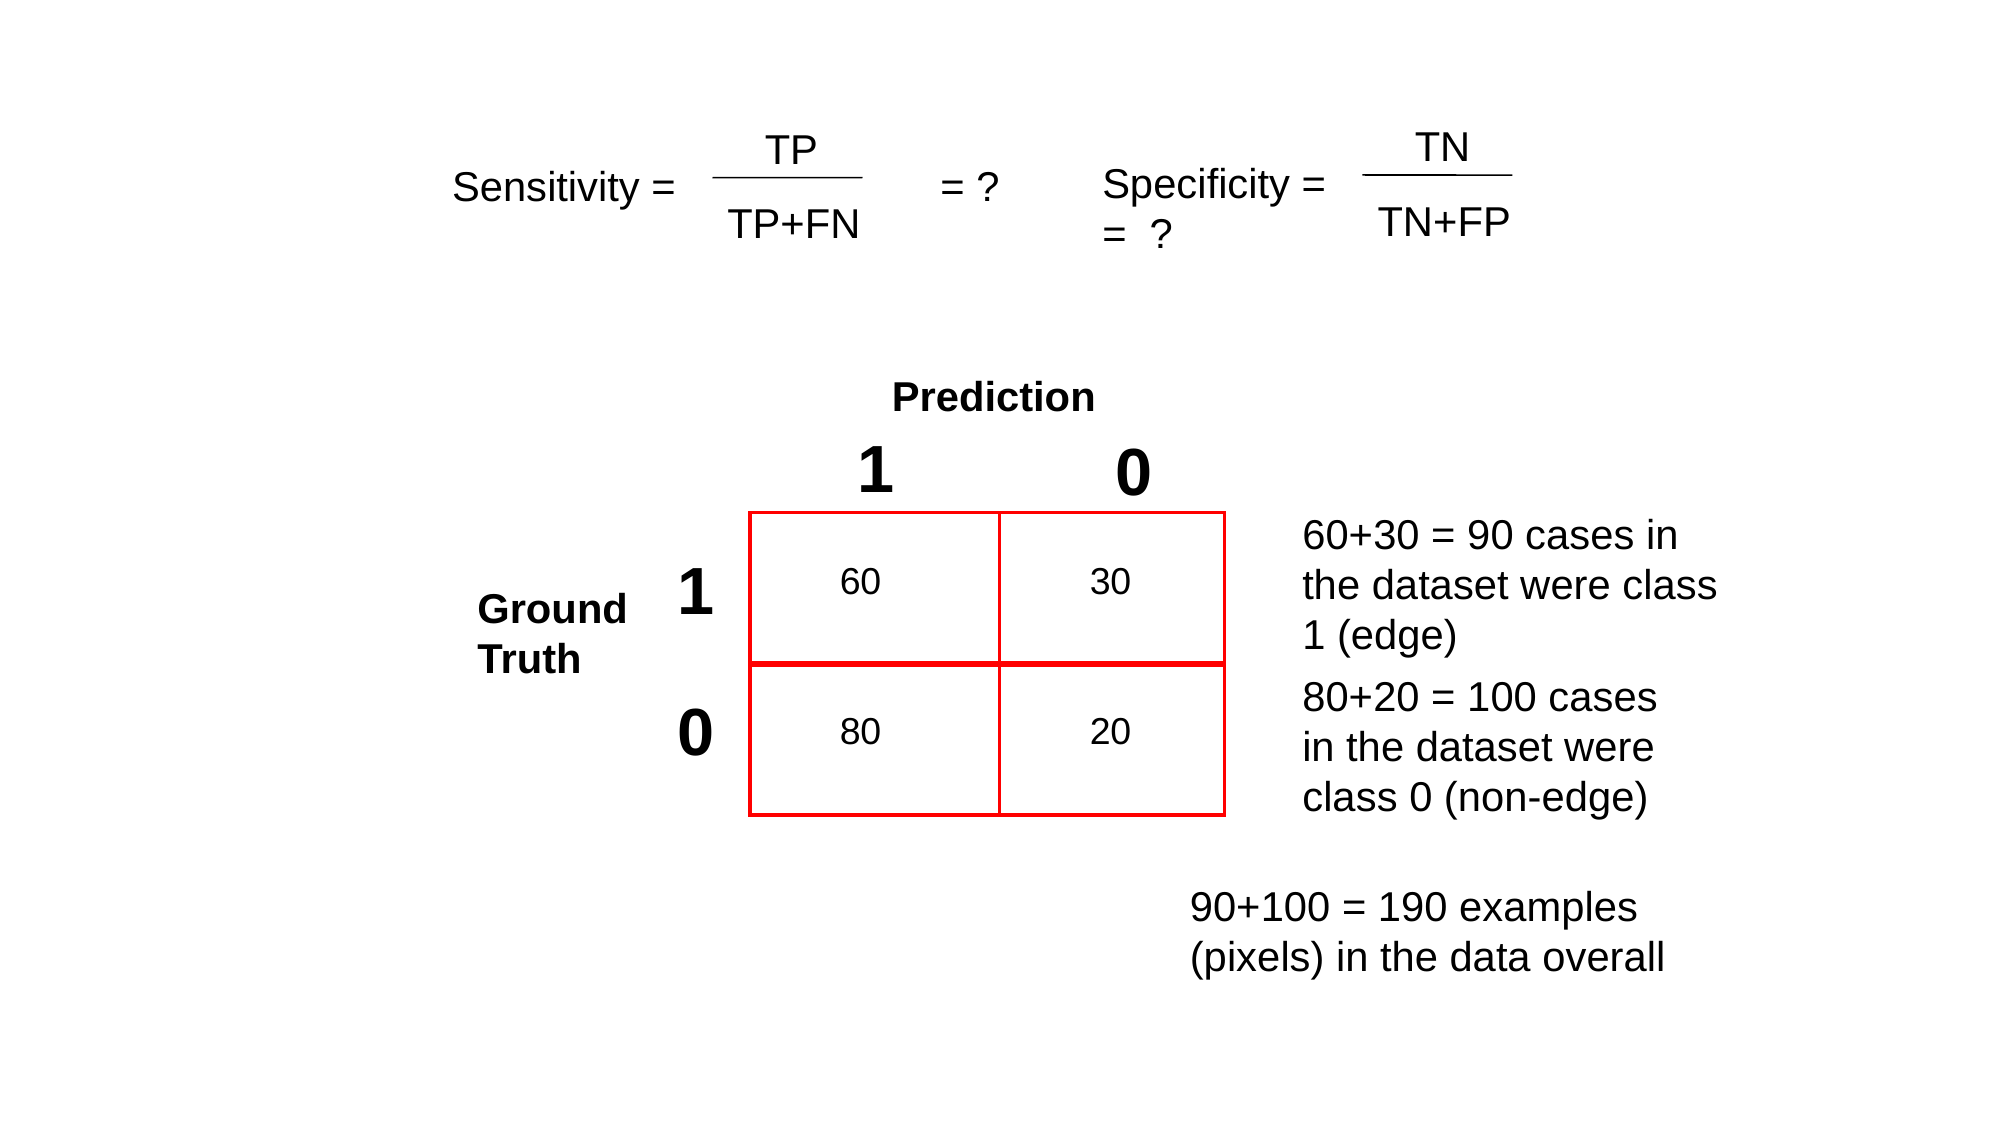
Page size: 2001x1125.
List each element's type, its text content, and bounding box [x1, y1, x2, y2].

text_box Prediction [825, 362, 1163, 428]
text_box 60 [825, 549, 950, 610]
text_box 0 [1100, 421, 1167, 512]
text_box Sensitivity = = ? [437, 152, 1050, 218]
text_box TP [750, 115, 875, 180]
text_box [1000, 665, 1225, 815]
text_box 80 [825, 699, 950, 760]
text_box Ground Truth [462, 574, 700, 690]
text_box 80+20 = 100 cases in the dataset were class 0 (non-edge) [1287, 665, 1675, 828]
text_box 1 [662, 540, 750, 635]
text_box 90+100 = 190 examples (pixels) in the data overall [1174, 872, 1700, 988]
text_box [750, 665, 1000, 815]
text_box [1000, 512, 1225, 665]
text_box 30 [1074, 549, 1200, 610]
text_box TN+FP [1362, 186, 1526, 252]
text_box 20 [1074, 699, 1200, 760]
text_box 0 [662, 681, 730, 776]
text_box 1 [842, 418, 910, 512]
text_box [750, 512, 1000, 665]
text_box 60+30 = 90 cases in the dataset were class 1 (edge) [1287, 500, 1750, 665]
text_box TN [1400, 112, 1525, 178]
text_box Specificity = = ? [1087, 149, 1675, 265]
text_box TP+FN [712, 189, 876, 255]
